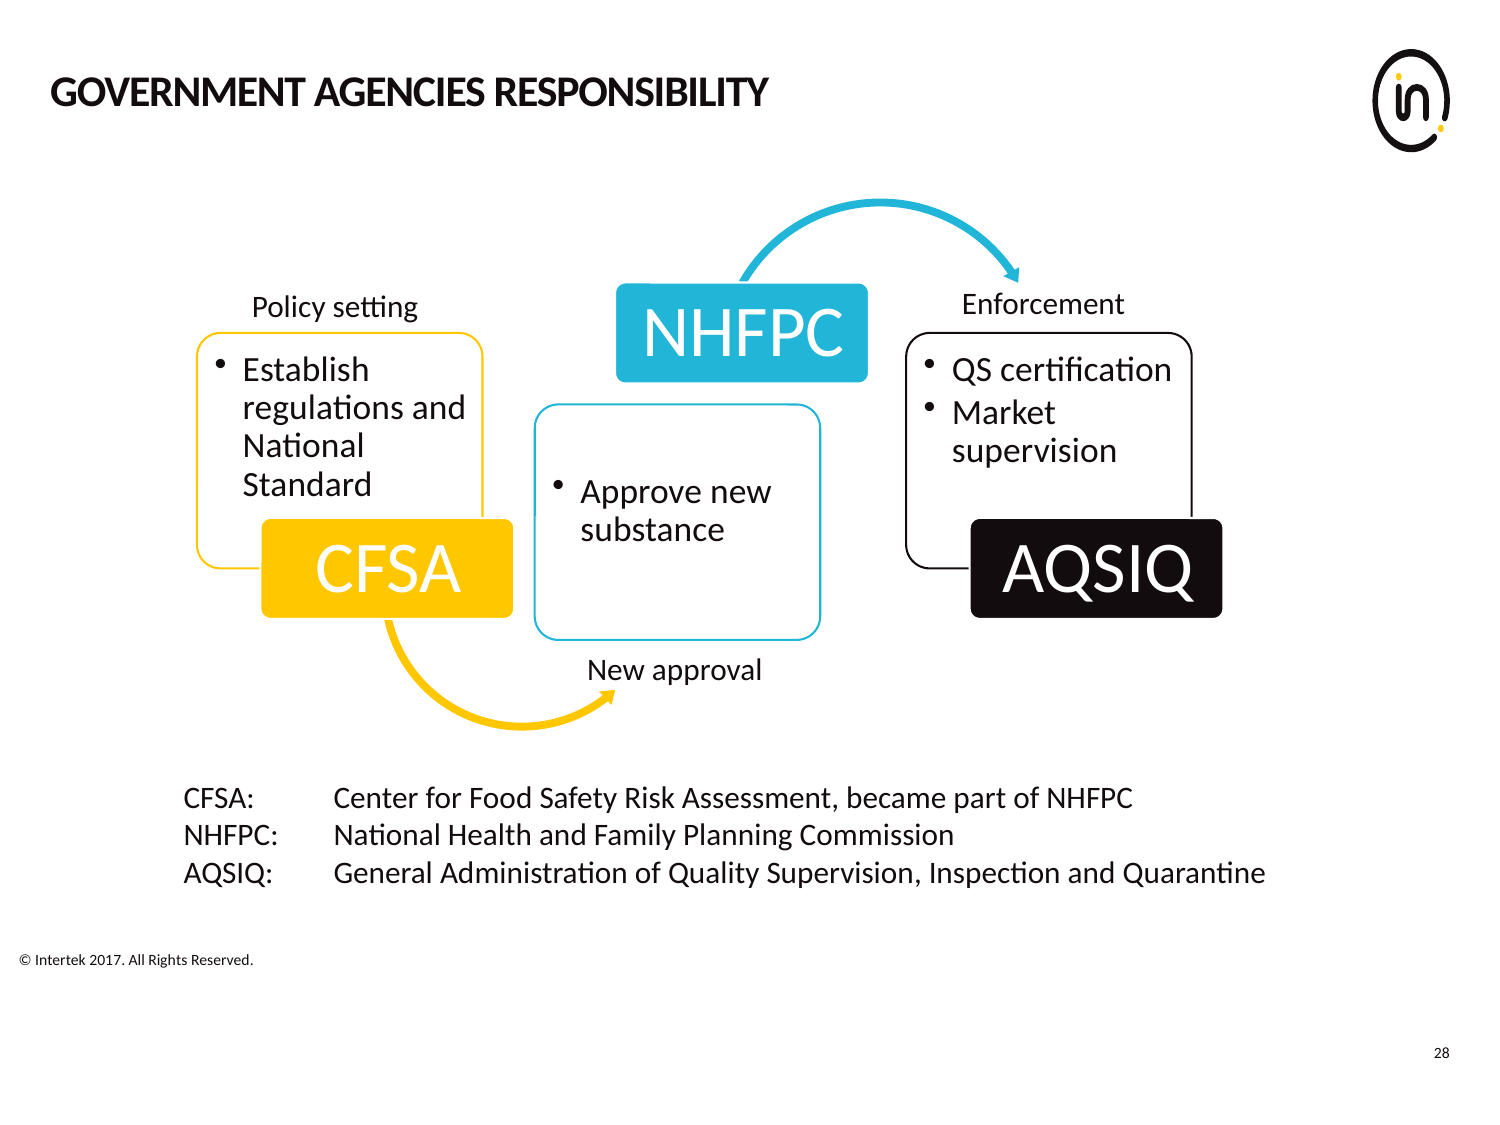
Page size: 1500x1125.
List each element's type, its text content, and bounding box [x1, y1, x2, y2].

text_box CFSA: Center for Food Safety Risk Assessment, became part of NHFPC NHFPC: National Health and Family Planning Commission AQSIQ: General Administration of Quality Supervision, Inspection and Quarantine [183, 776, 1389, 890]
footer © Intertek 2017. All Rights Reserved. [18, 946, 607, 972]
slide_number 28 [1356, 1040, 1450, 1064]
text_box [196, 120, 1224, 781]
title Government agencies responsibility [50, 72, 1372, 193]
